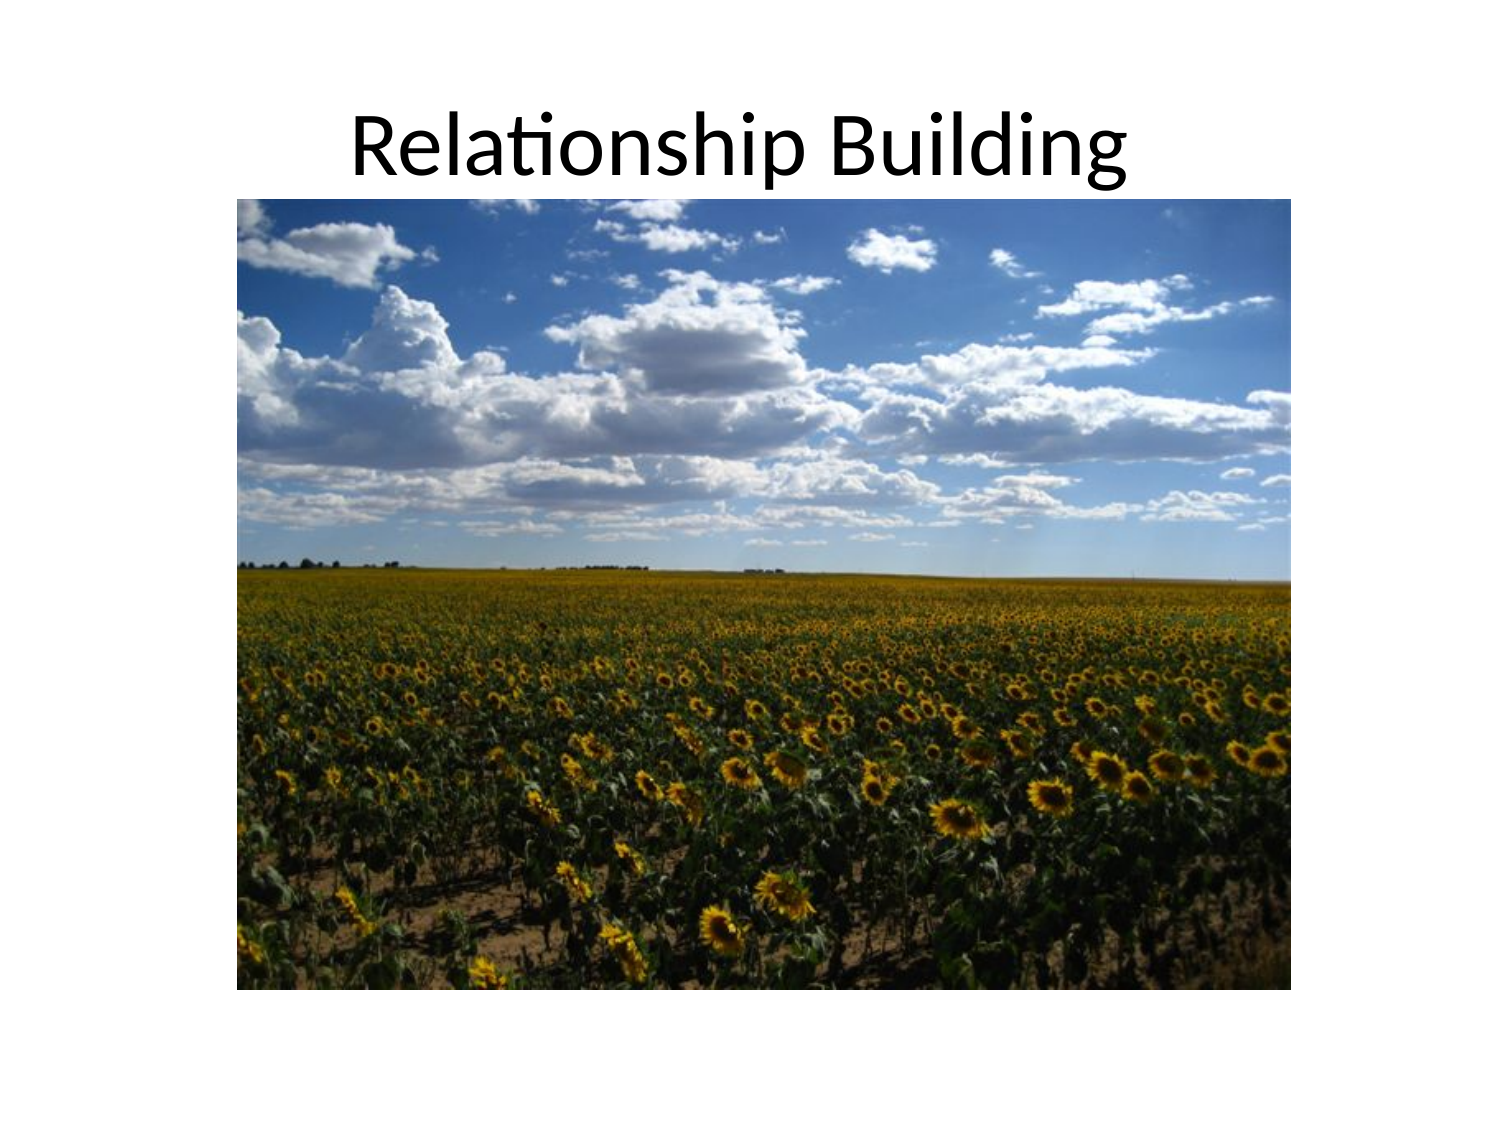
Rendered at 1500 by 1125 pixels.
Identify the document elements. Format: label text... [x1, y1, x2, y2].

title Relationship Building [75, 45, 1425, 233]
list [237, 199, 1291, 991]
